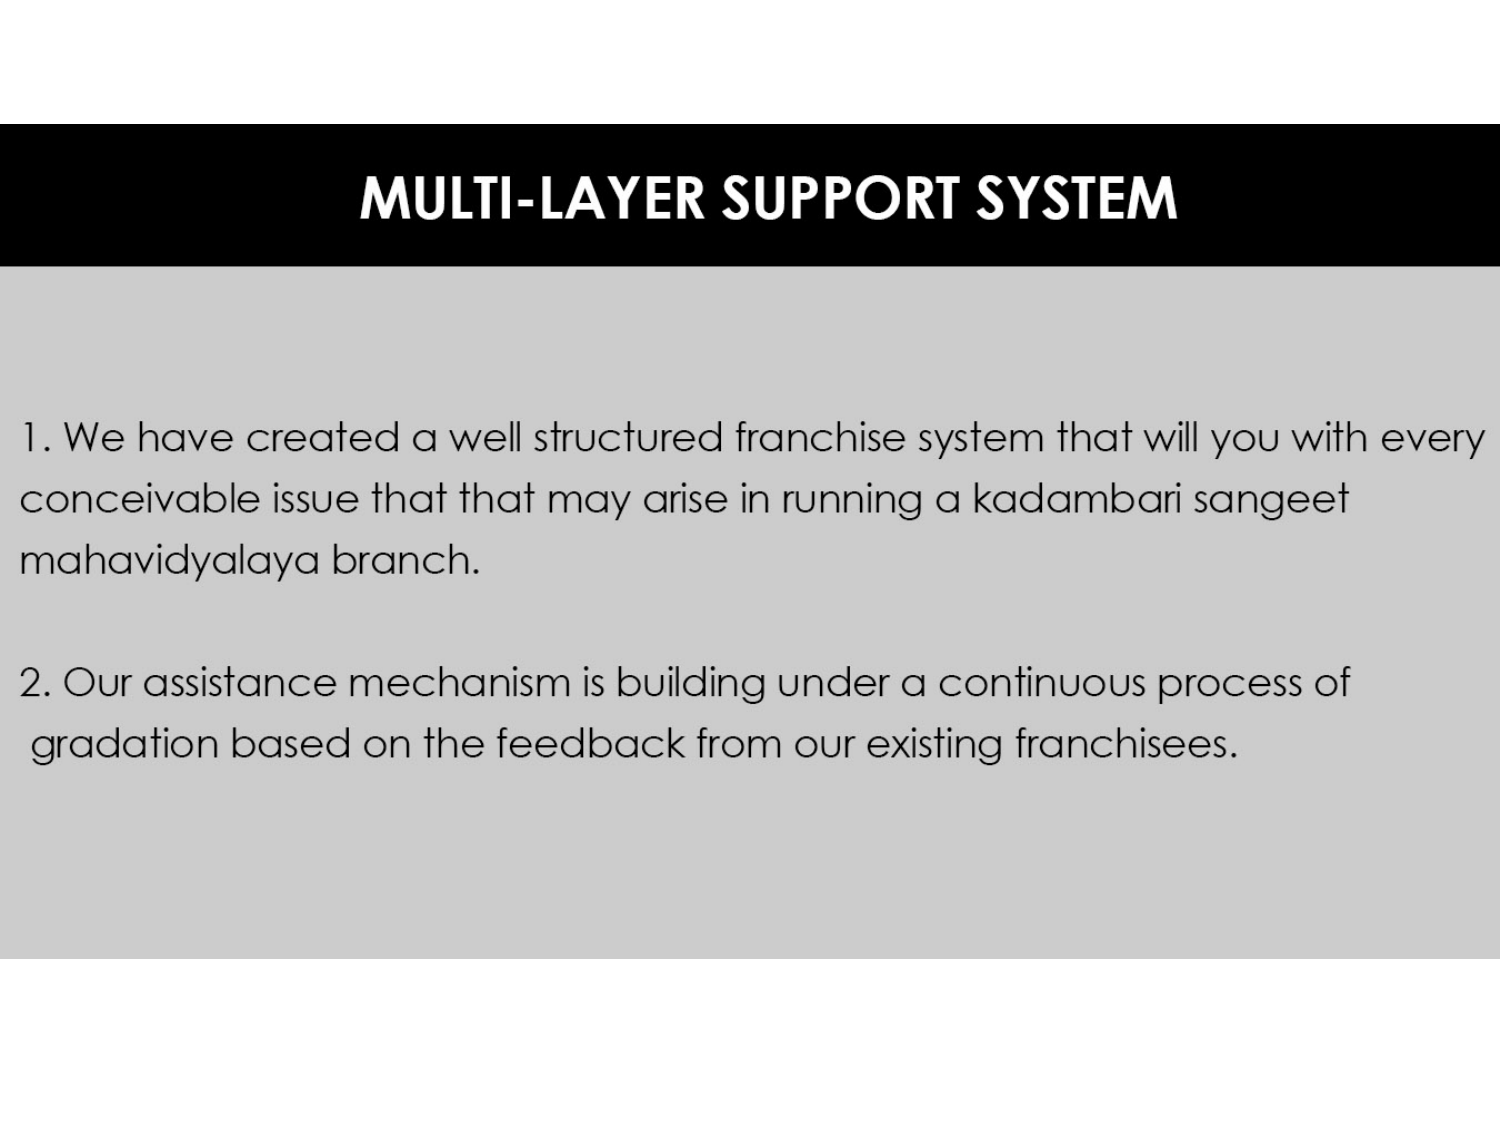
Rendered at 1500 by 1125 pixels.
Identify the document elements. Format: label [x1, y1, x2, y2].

picture [0, 124, 1500, 959]
